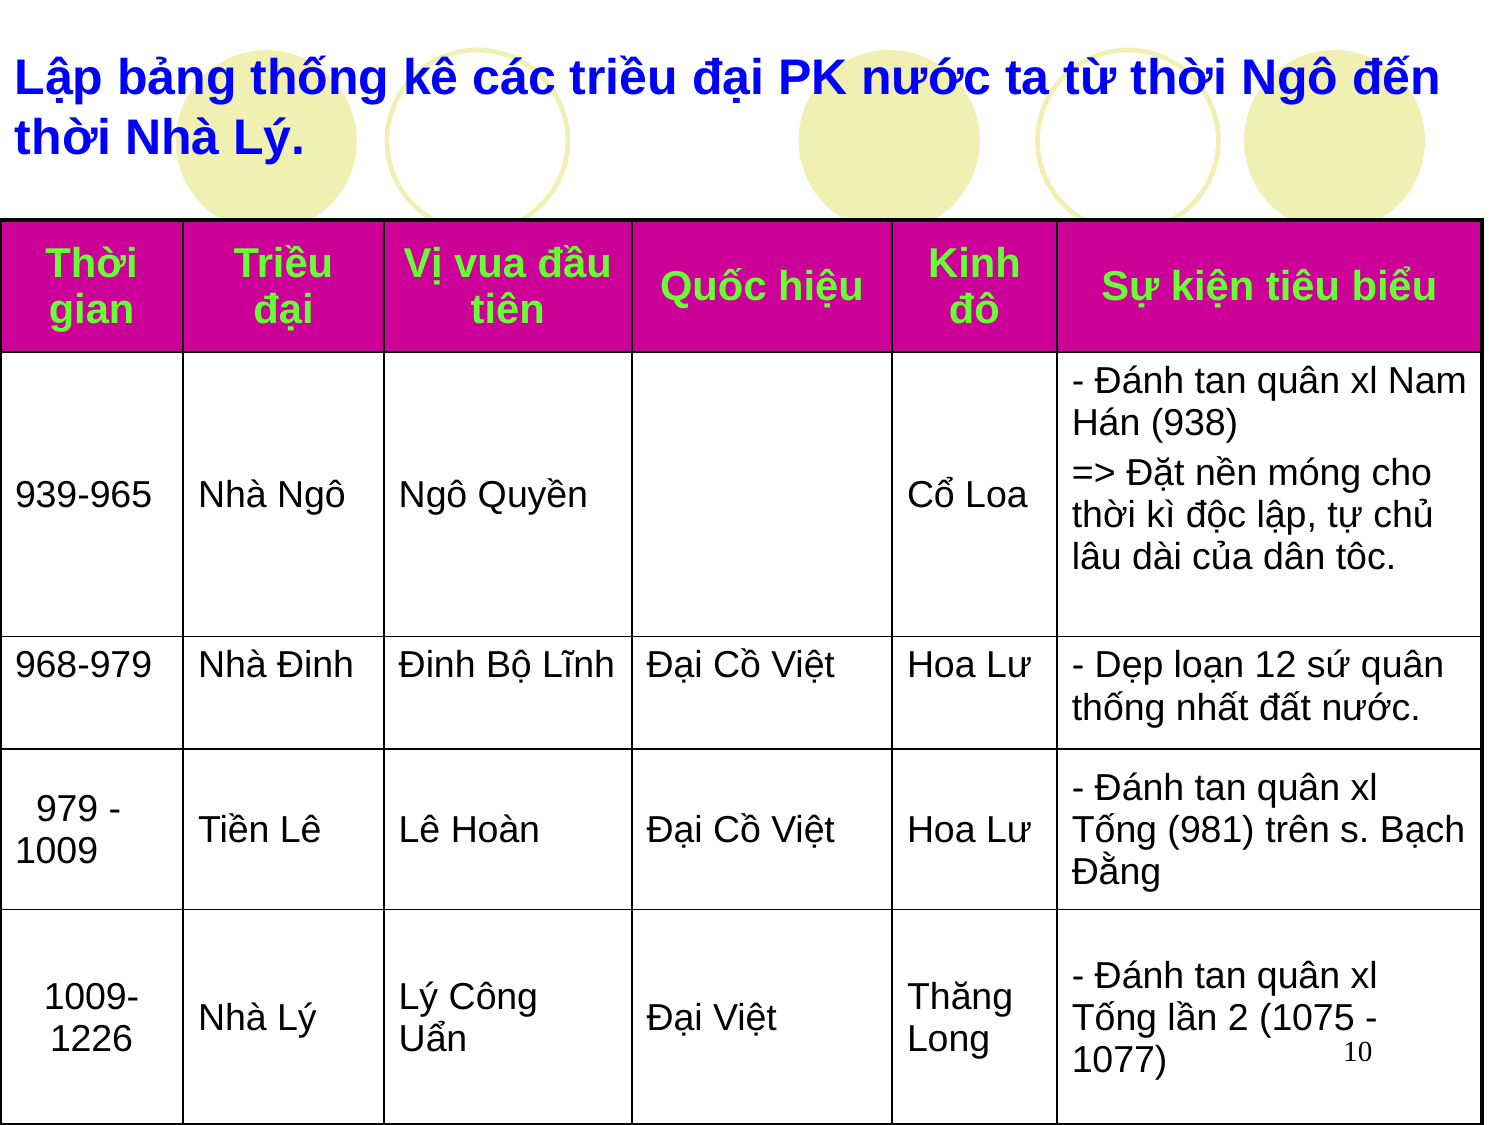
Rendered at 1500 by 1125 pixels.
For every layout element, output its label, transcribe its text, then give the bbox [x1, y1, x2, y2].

table_cell - Đánh tan quân xl Tống lần 2 (1075 - 1077) [1058, 910, 1480, 1123]
table_cell Lê Hoàn [385, 750, 631, 909]
table_header Kinh đô [893, 222, 1056, 351]
table_cell Nhà Lý [184, 910, 383, 1123]
table_cell Đinh Bộ Lĩnh [385, 637, 631, 748]
table_cell 979 - 1009 [2, 750, 182, 909]
table_header Sự kiện tiêu biểu [1058, 222, 1480, 351]
table_cell Hoa Lư [893, 637, 1056, 748]
table_cell Lý Công Uẩn [385, 910, 631, 1123]
table_cell Ngô Quyền [385, 353, 631, 636]
table_header Quốc hiệu [633, 222, 891, 351]
table_header Thời gian [2, 222, 182, 351]
table_cell Thăng Long [893, 910, 1056, 1123]
table_cell Hoa Lư [893, 750, 1056, 909]
table_cell Nhà Đinh [184, 637, 383, 748]
table_header Vị vua đầu tiên [385, 222, 631, 351]
table_cell Đại Cồ Việt [633, 637, 891, 748]
table_cell [633, 353, 891, 636]
table_cell Cổ Loa [893, 353, 1056, 636]
table_cell Đại Cồ Việt [633, 750, 891, 909]
text_box Lập bảng thống kê các triều đại PK nước ta từ thời Ngô đến thời Nhà Lý. [0, 37, 1471, 173]
table_cell 968-979 [2, 637, 182, 748]
table_header Triều đại [184, 222, 383, 351]
table_cell 939-965 [2, 353, 182, 636]
table_cell Tiền Lê [184, 750, 383, 909]
table_cell - Đánh tan quân xl Nam Hán (938) => Đặt nền móng cho thời kì độc lập, tự chủ lâu dài của dân tôc. [1058, 353, 1480, 636]
table_cell - Đánh tan quân xl Tống (981) trên s. Bạch Đằng [1058, 750, 1480, 909]
table_cell Đại Việt [633, 910, 891, 1123]
table_cell Nhà Ngô [184, 353, 383, 636]
table_cell - Dẹp loạn 12 sứ quân thống nhất đất nước. [1058, 637, 1480, 748]
table_cell 1009- 1226 [2, 910, 182, 1123]
